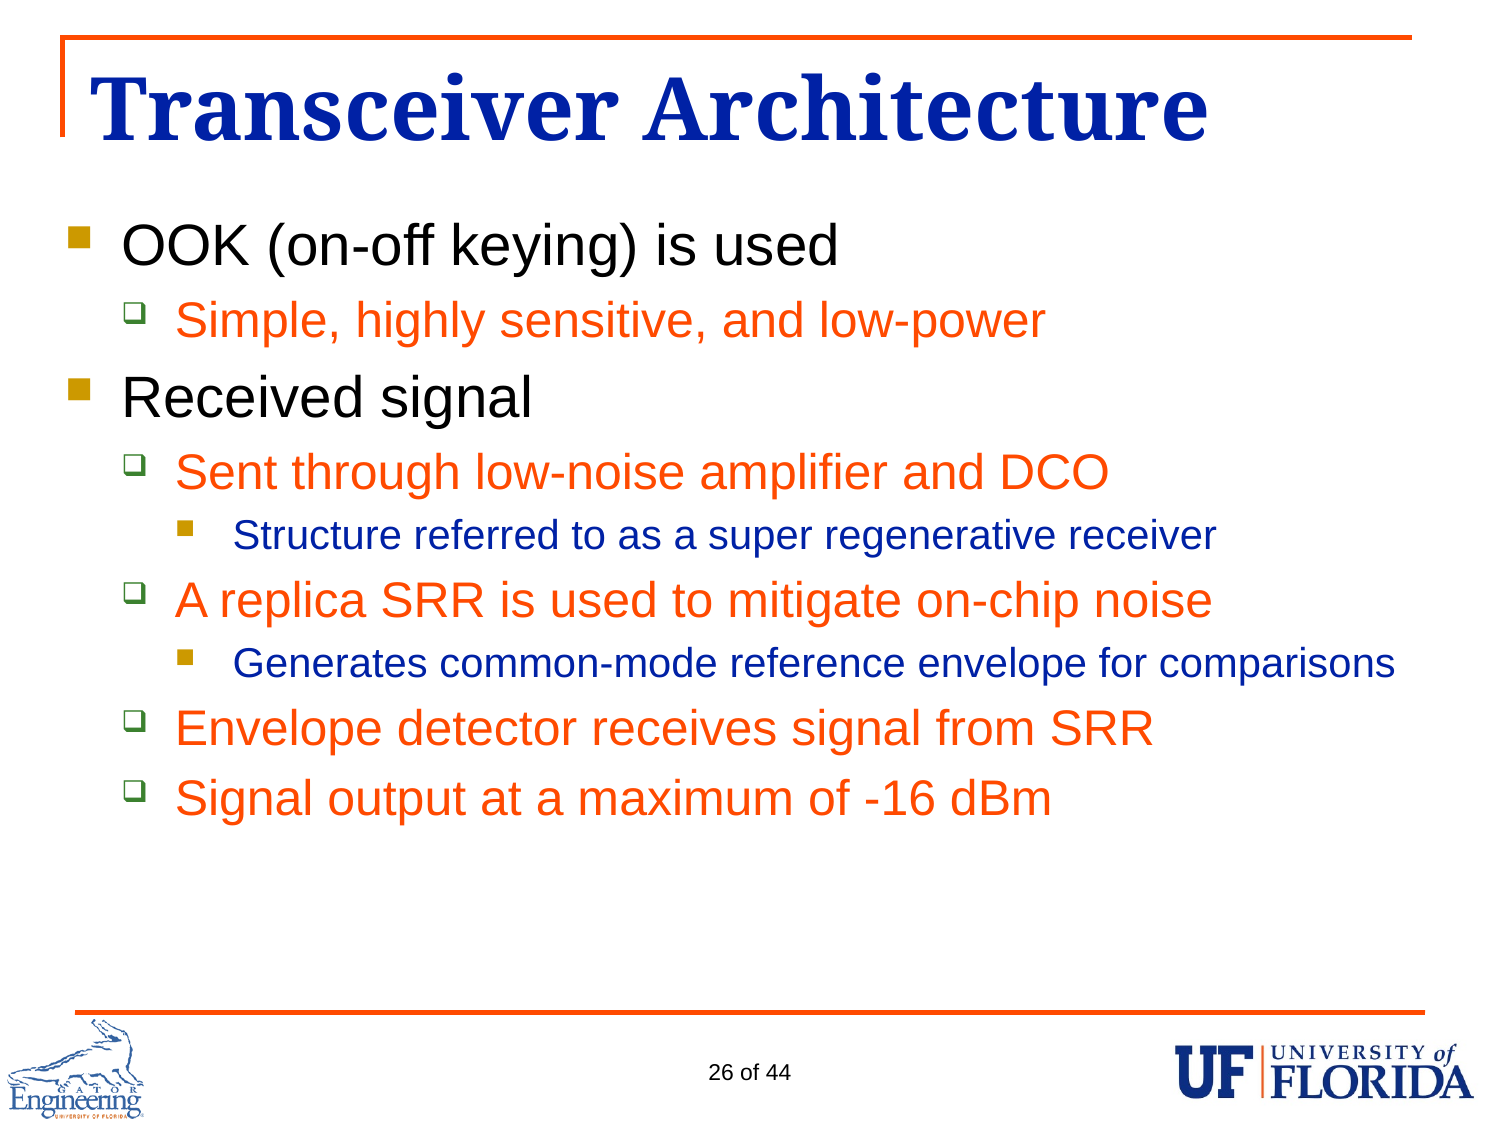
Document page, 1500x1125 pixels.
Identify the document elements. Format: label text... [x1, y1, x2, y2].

list OOK (on-off keying) is used Simple, highly sensitive, and low-power Received signal Sent through low-noise amplifier and DCO Structure referred to as a super regenerative receiver A replica SRR is used to mitigate on-chip noise Generates common-mode reference envelope for comparisons Envelope detector receives signal from SRR Signal output at a maximum of -16 dBm [49, 199, 1451, 1006]
title Transceiver Architecture [74, 45, 1426, 199]
picture [1149, 1017, 1500, 1125]
picture [5, 1017, 145, 1120]
